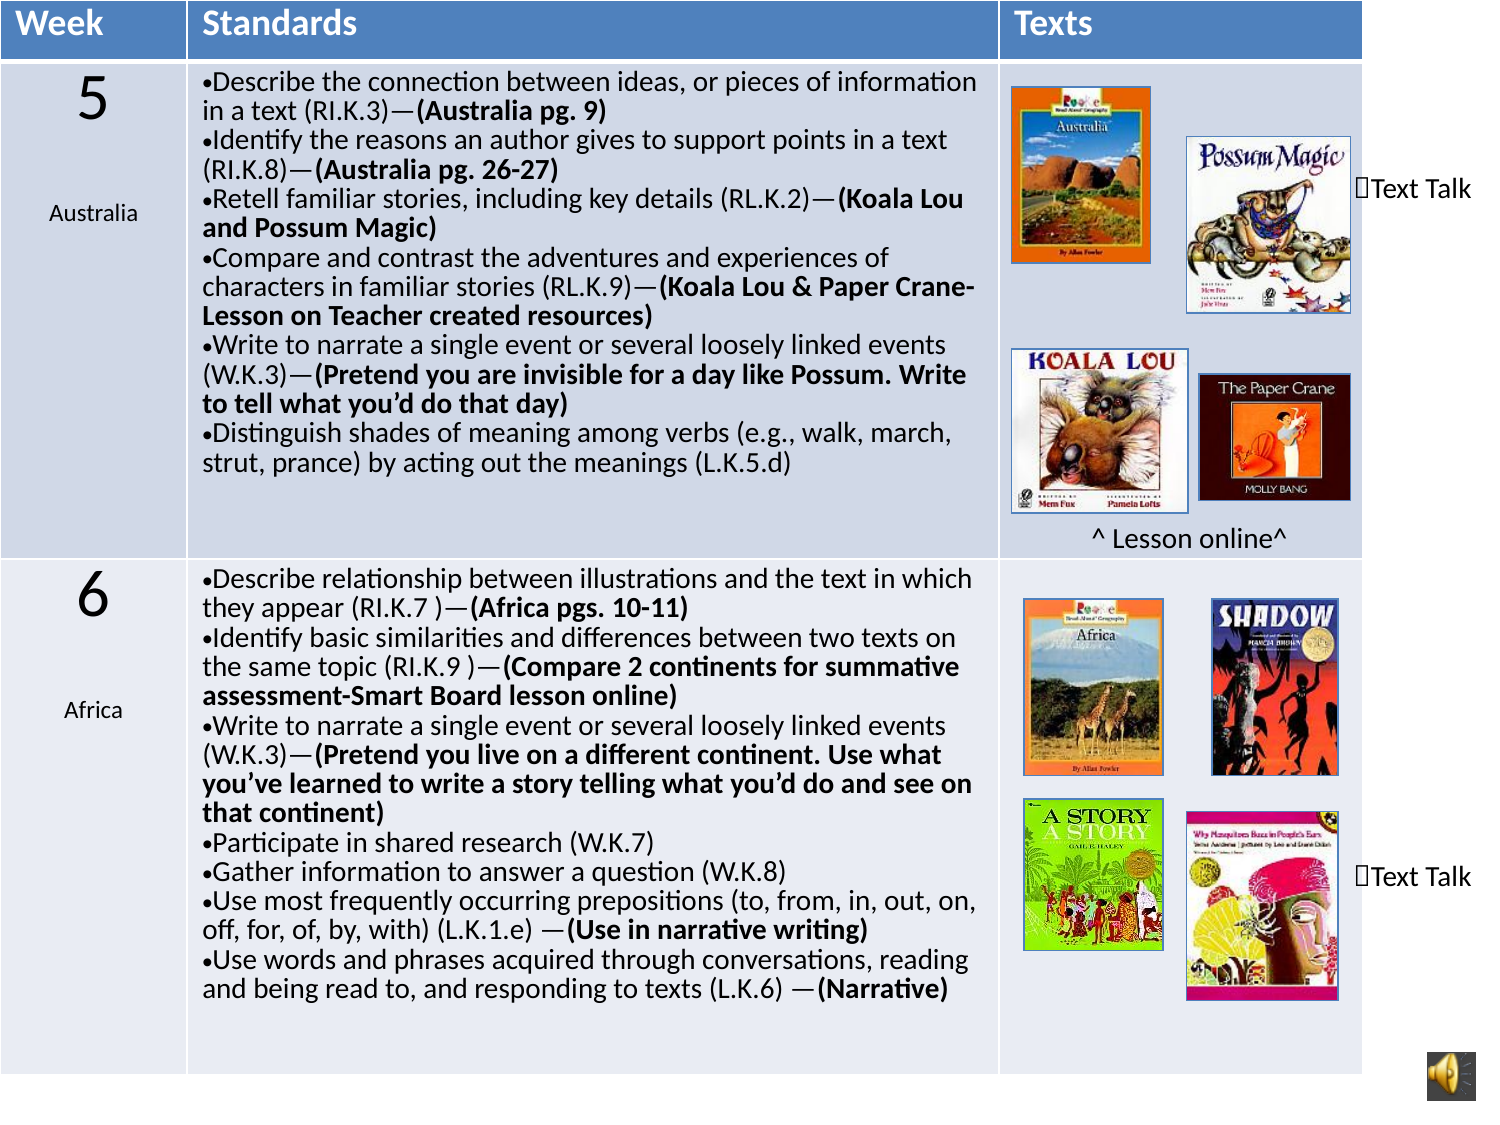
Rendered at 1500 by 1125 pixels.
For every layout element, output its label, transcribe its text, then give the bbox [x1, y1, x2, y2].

picture [1426, 1051, 1477, 1102]
picture [1012, 349, 1188, 513]
table_header Week [1, 1, 186, 59]
text_box Text Talk [1341, 849, 1494, 900]
text_box ^ Lesson online^ [1076, 512, 1303, 563]
table_cell [1000, 560, 1362, 1074]
picture [1199, 374, 1351, 501]
table_cell 5 Australia [1, 64, 186, 558]
table_cell [1000, 64, 1362, 558]
table_header Texts [1000, 1, 1362, 59]
table_header Standards [188, 1, 998, 59]
picture [1212, 599, 1338, 776]
table_cell Describe the connection between ideas, or pieces of information in a text (RI.K.3)—(Australia pg. 9) Identify the reasons an author gives to support points in a text (RI.K.8)—(Australia pg. 26-27) Retell familiar stories, including key details (RL.K.2)—(Koala Lou and Possum Magic) Compare and contrast the adventures and experiences of characters in familiar stories (RL.K.9)—(Koala Lou & Paper Crane-Lesson on Teacher created resources) Write to narrate a single event or several loosely linked events (W.K.3)—(Pretend you are invisible for a day like Possum. Write to tell what you’d do that day) Distinguish shades of meaning among verbs (e.g., walk, march, strut, prance) by acting out the meanings (L.K.5.d) [188, 64, 998, 558]
table_cell Describe relationship between illustrations and the text in which they appear (RI.K.7 )—(Africa pgs. 10-11) Identify basic similarities and differences between two texts on the same topic (RI.K.9 )—(Compare 2 continents for summative assessment-Smart Board lesson online) Write to narrate a single event or several loosely linked events (W.K.3)—(Pretend you live on a different continent. Use what you’ve learned to write a story telling what you’d do and see on that continent) Participate in shared research (W.K.7) Gather information to answer a question (W.K.8) Use most frequently occurring prepositions (to, from, in, out, on, off, for, of, by, with) (L.K.1.e) —(Use in narrative writing) Use words and phrases acquired through conversations, reading and being read to, and responding to texts (L.K.6) —(Narrative) [188, 560, 998, 1074]
picture [1024, 599, 1163, 776]
table_cell 6 Africa [1, 560, 186, 1074]
picture [1024, 799, 1163, 951]
picture [1187, 812, 1338, 1001]
text_box Text Talk [1354, 162, 1494, 213]
picture [1012, 87, 1151, 263]
picture [1187, 137, 1351, 313]
